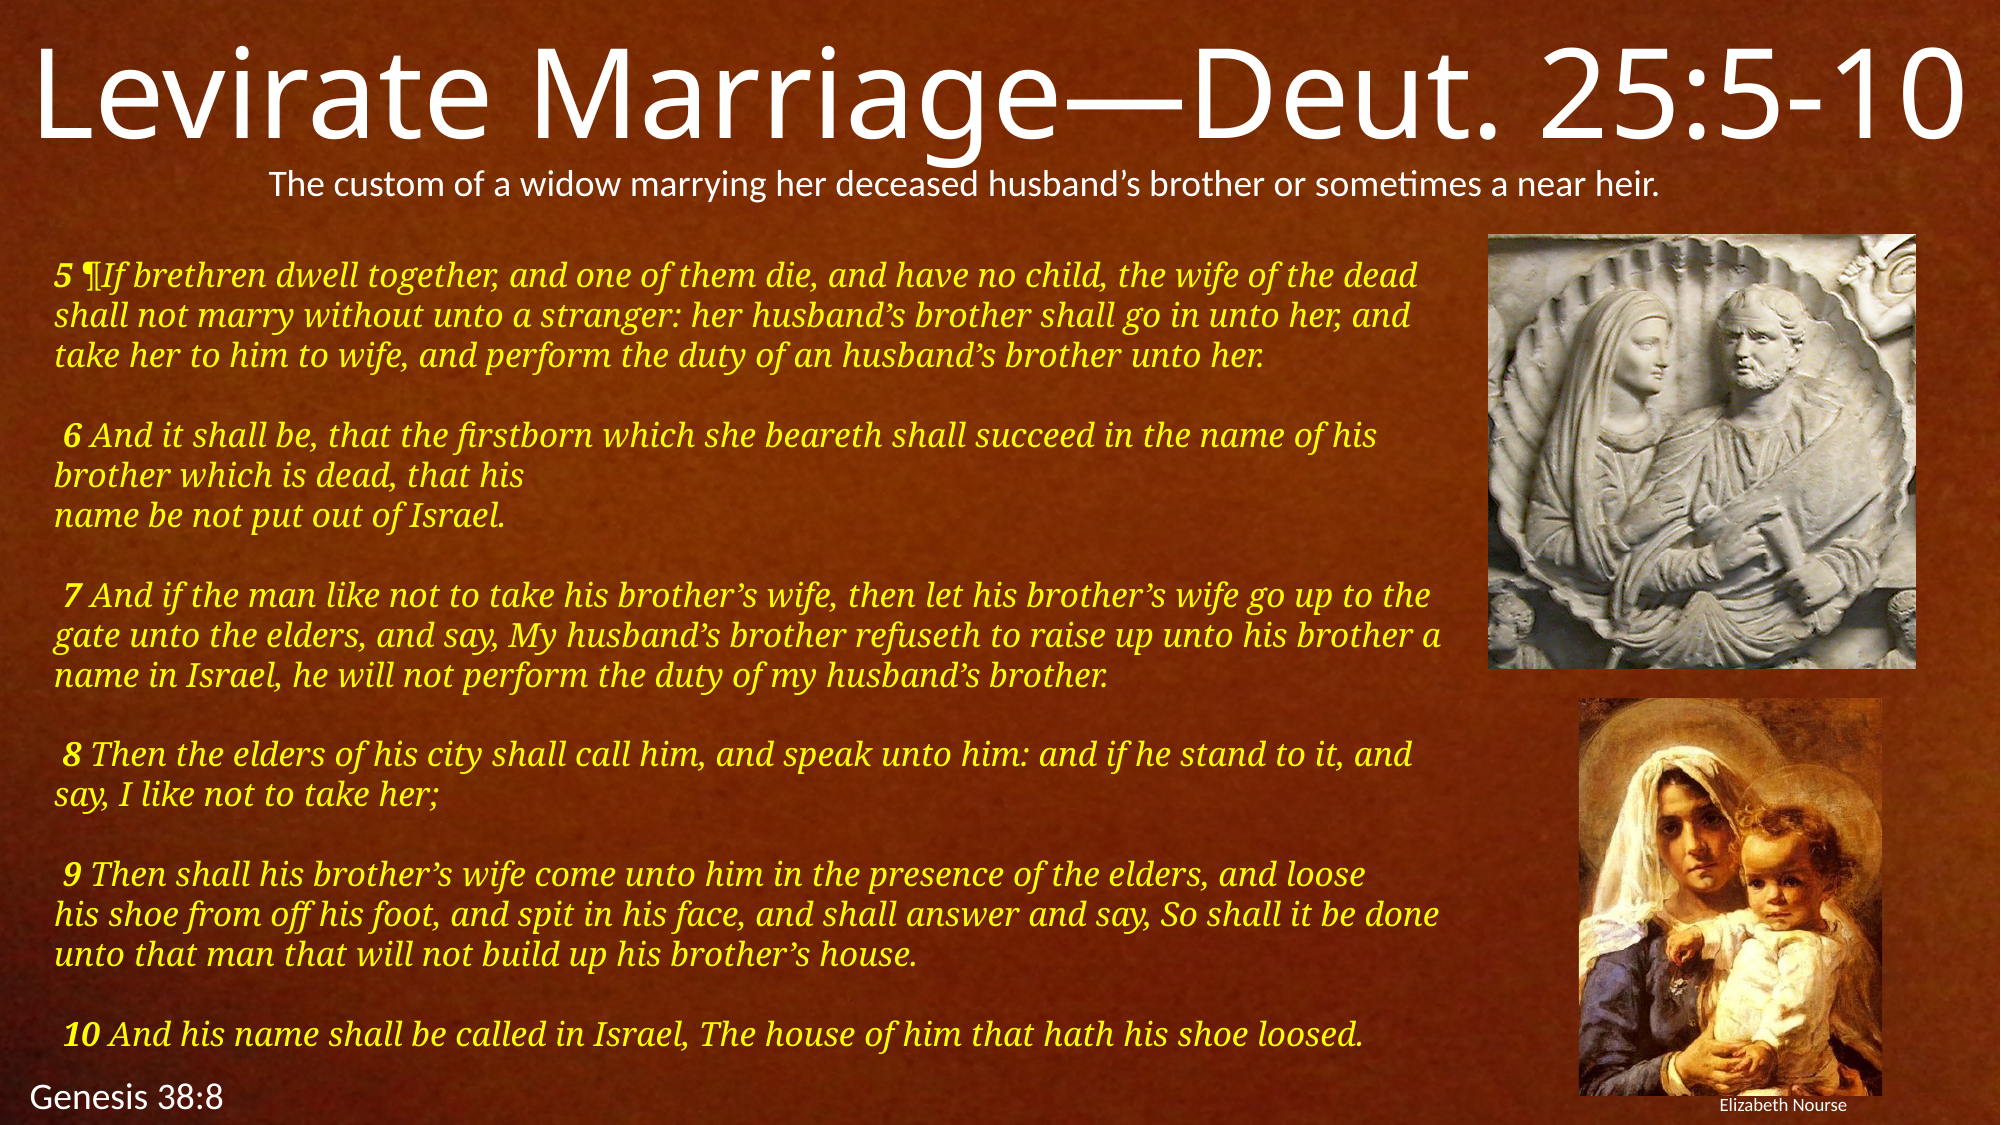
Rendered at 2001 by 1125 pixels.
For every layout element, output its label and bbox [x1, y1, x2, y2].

text_box [1578, 698, 1883, 1124]
picture [0, 0, 2000, 1125]
